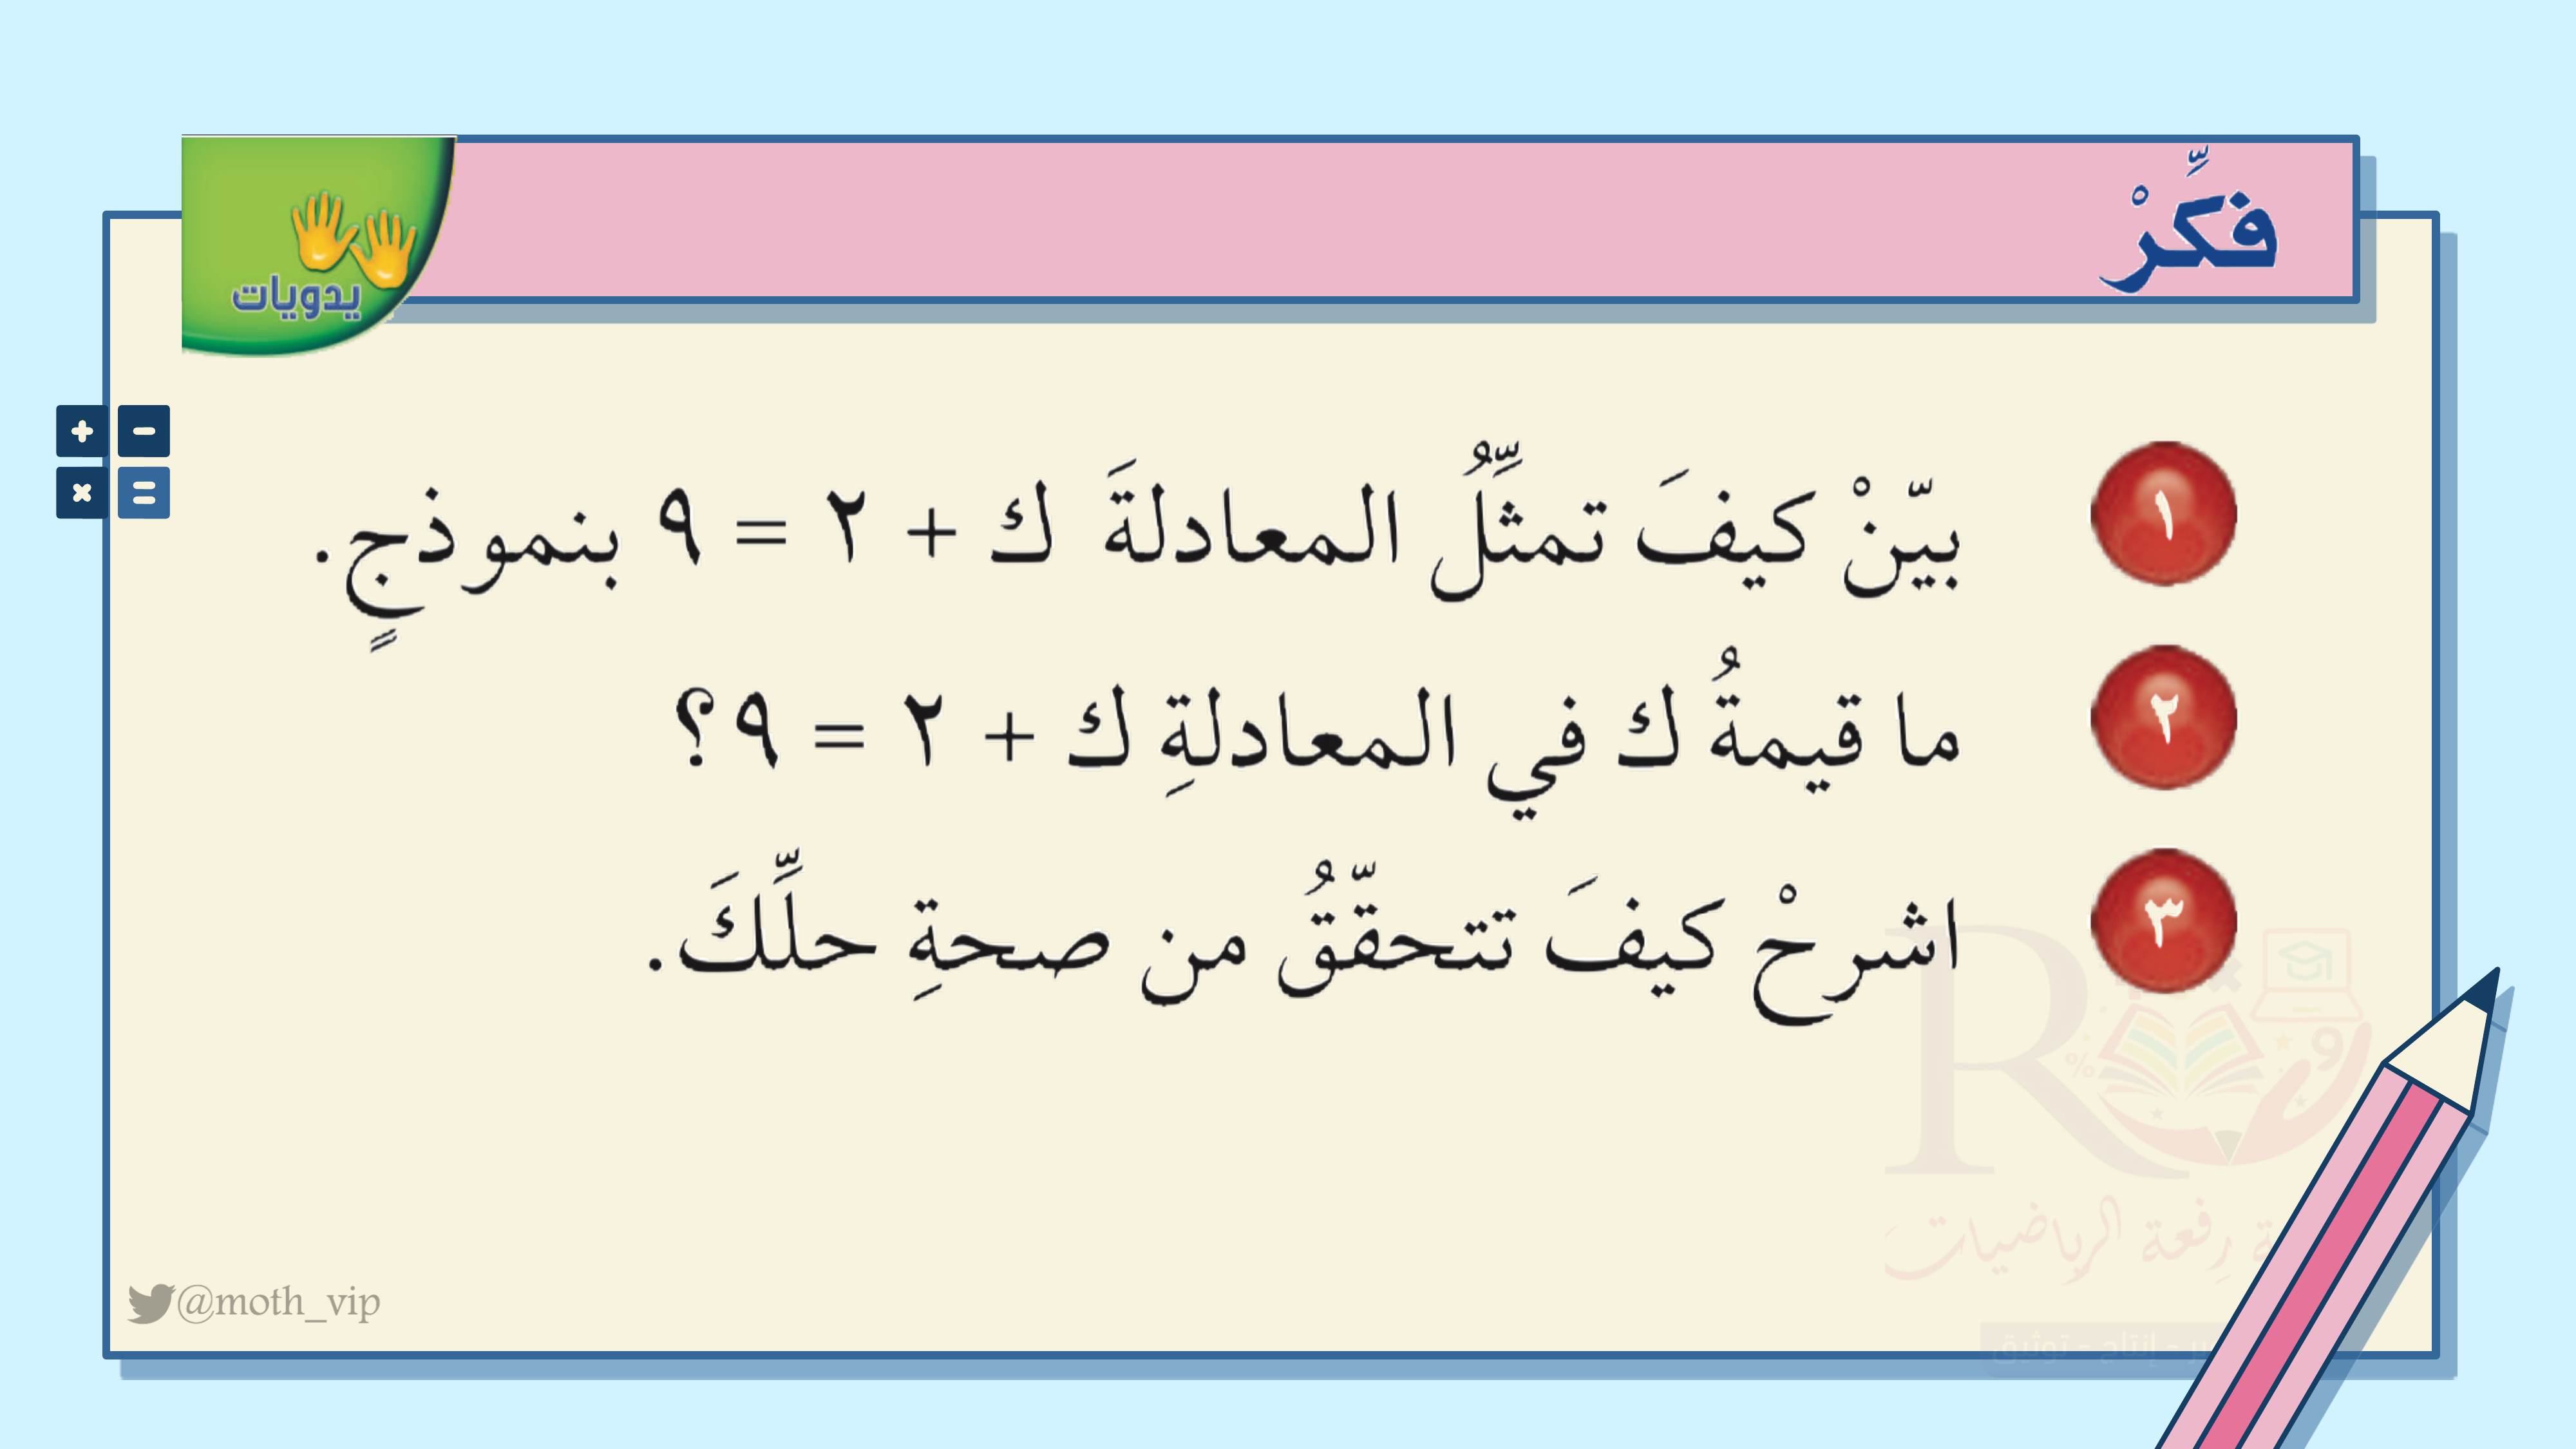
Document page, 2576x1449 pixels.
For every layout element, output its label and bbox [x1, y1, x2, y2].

picture [182, 134, 503, 358]
picture [305, 404, 2271, 1041]
text_box [1911, 961, 2522, 1449]
picture [2035, 142, 2320, 312]
title [504, 135, 2360, 304]
text_box [56, 404, 170, 519]
